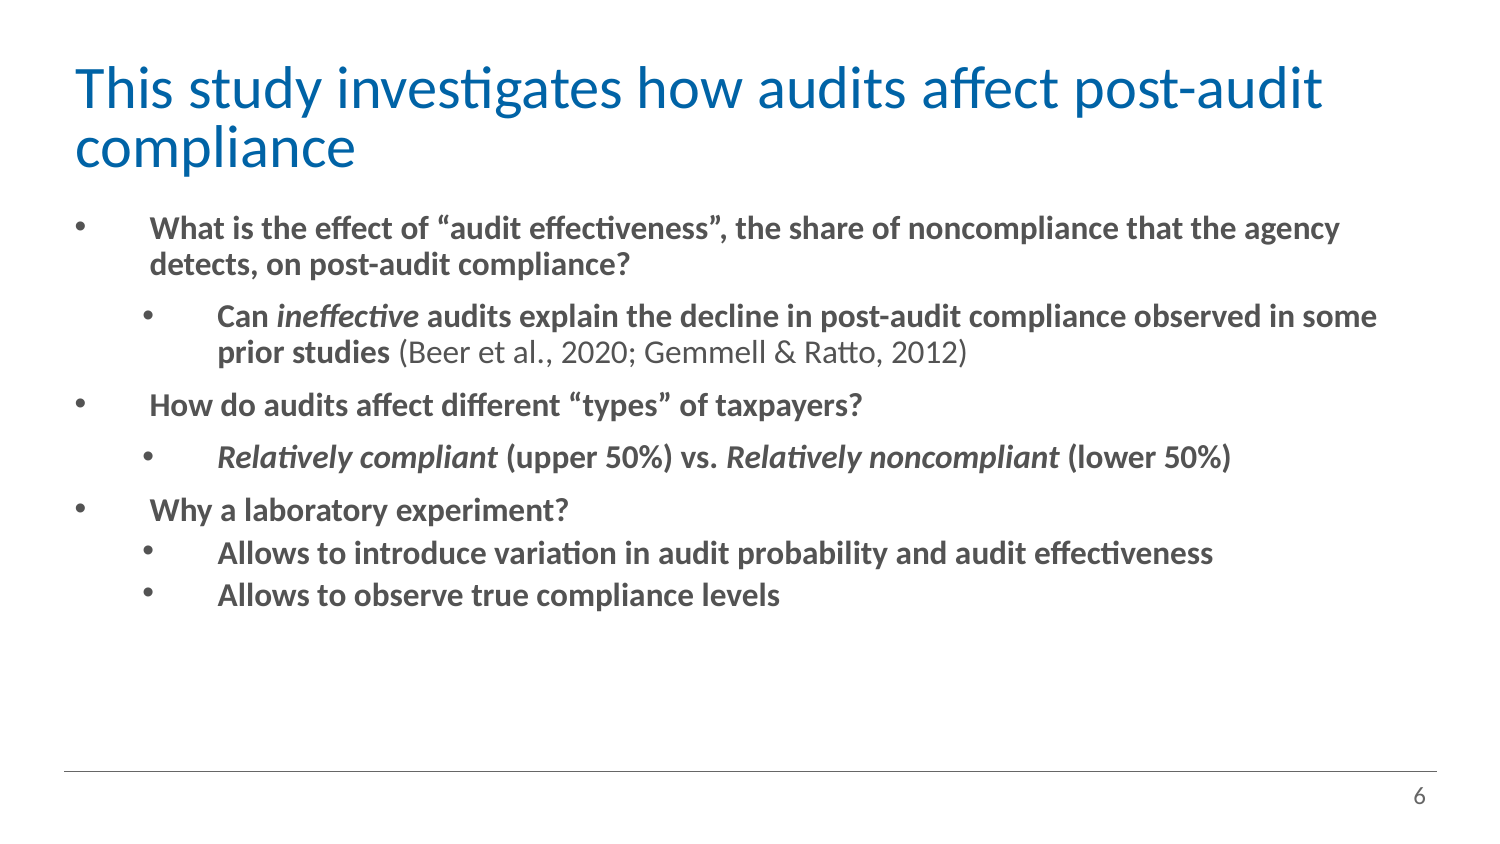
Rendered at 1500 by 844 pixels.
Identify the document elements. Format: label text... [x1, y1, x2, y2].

list What is the effect of “audit effectiveness”, the share of noncompliance that the agency detects, on post-audit compliance? Can ineffective audits explain the decline in post-audit compliance observed in some prior studies (Beer et al., 2020; Gemmell & Ratto, 2012) How do audits affect different “types” of taxpayers? Relatively compliant (upper 50%) vs. Relatively noncompliant (lower 50%) Why a laboratory experiment? Allows to introduce variation in audit probability and audit effectiveness Allows to observe true compliance levels [67, 203, 1433, 758]
slide_number 6 [1389, 772, 1433, 818]
title This study investigates how audits affect post-audit compliance [67, 54, 1433, 190]
